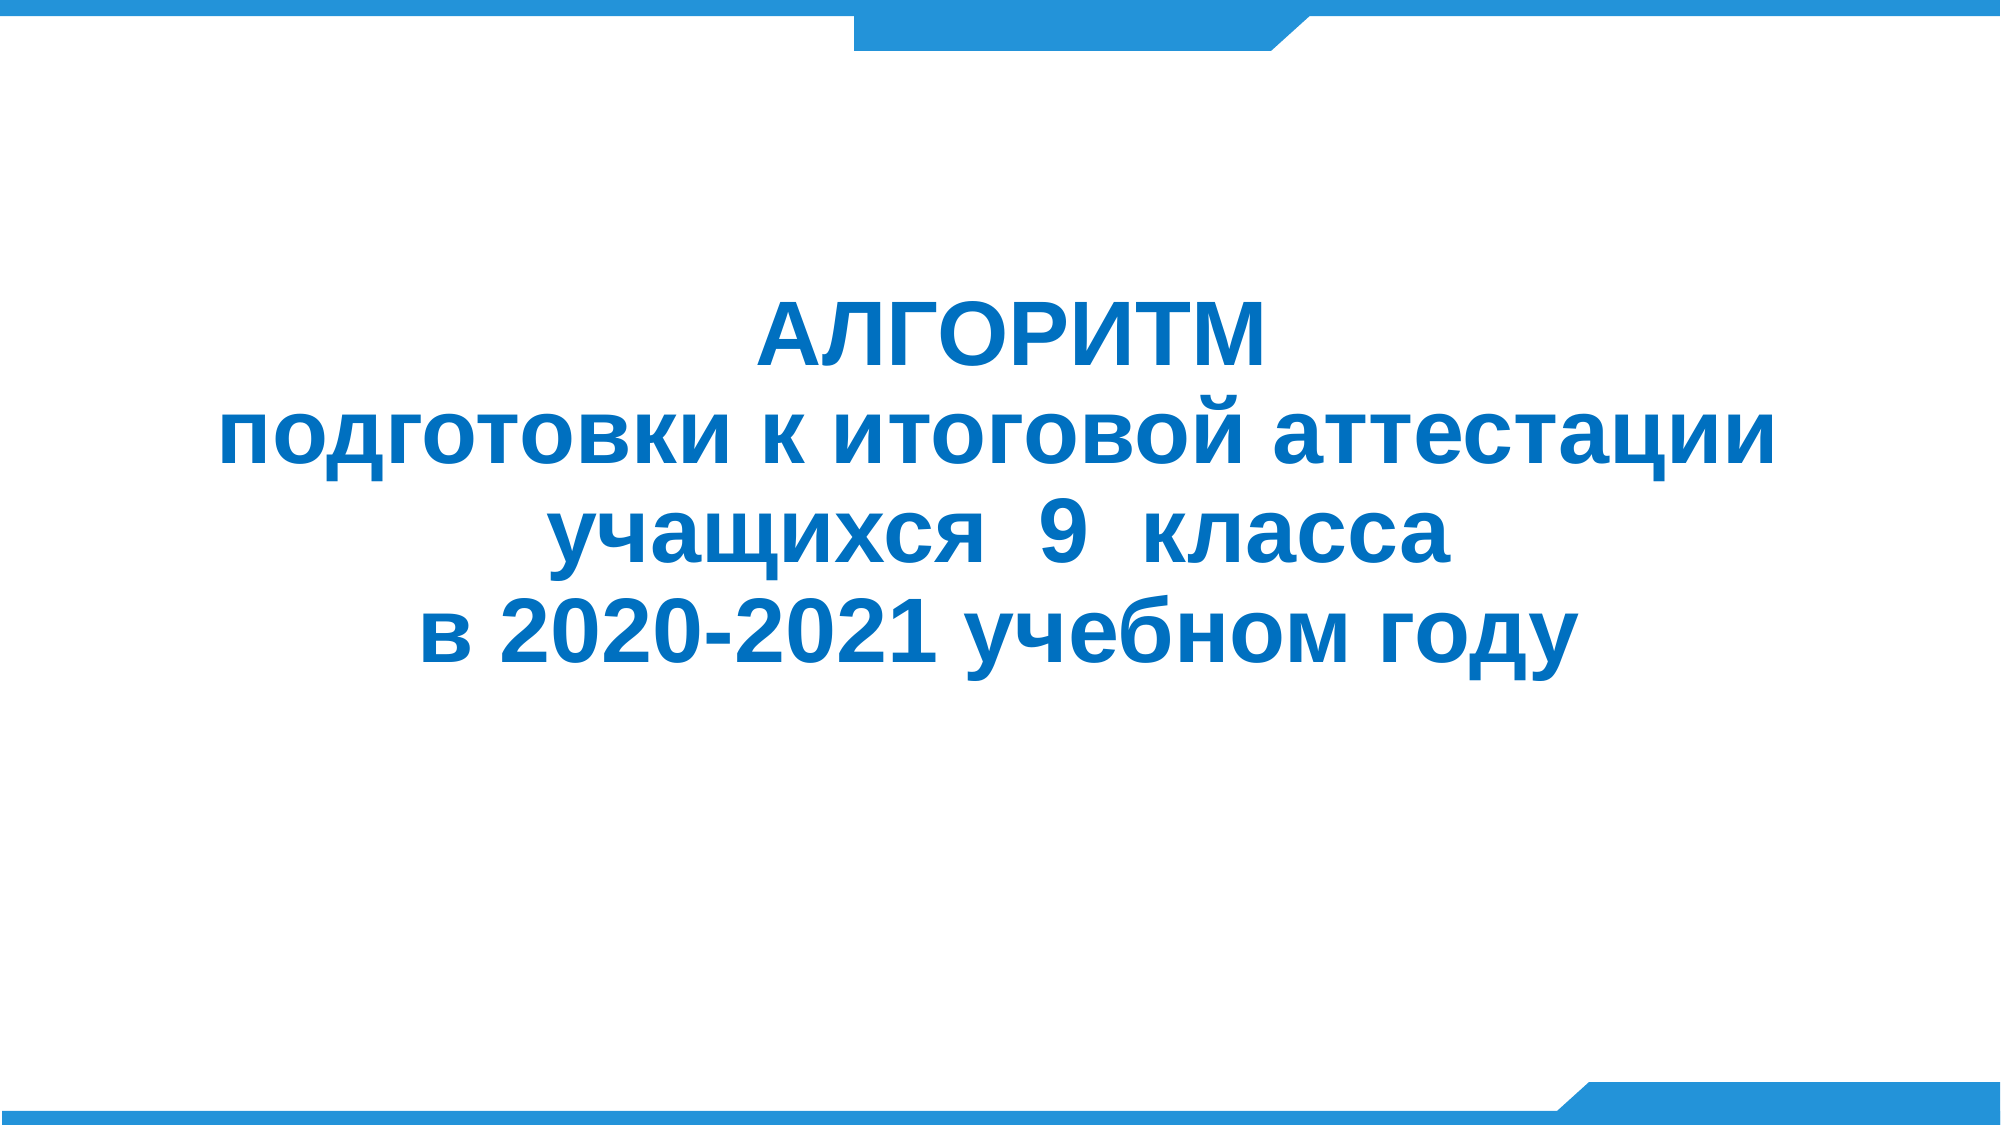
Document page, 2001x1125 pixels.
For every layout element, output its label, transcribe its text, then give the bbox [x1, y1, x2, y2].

title АЛГОРИТМ подготовки к итоговой аттестации учащихся 9 класса в 2020-2021 учебном году [125, 243, 1898, 835]
